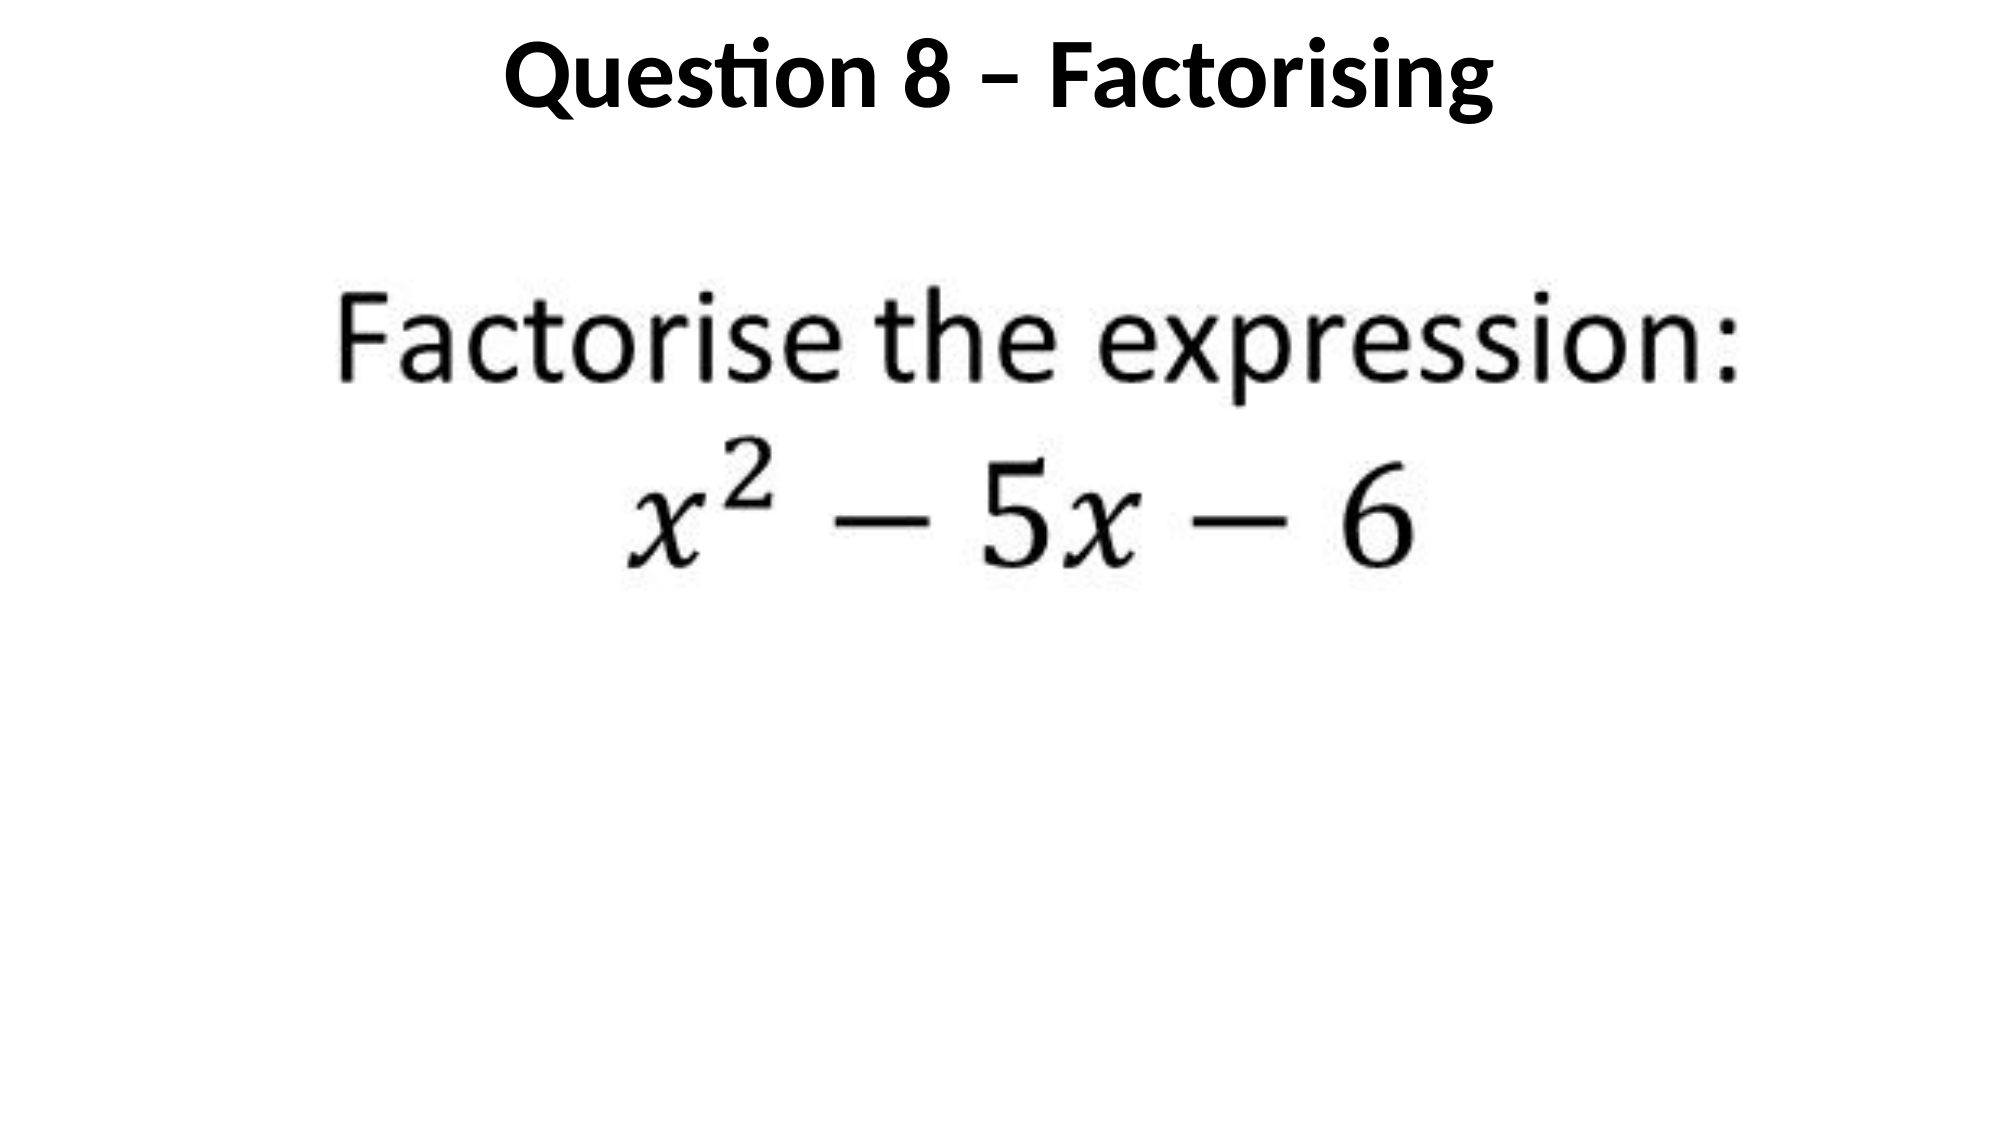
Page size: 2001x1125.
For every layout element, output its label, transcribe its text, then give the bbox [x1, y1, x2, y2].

picture [240, 211, 1789, 701]
text_box Question 8 – Factorising [0, 0, 2000, 135]
